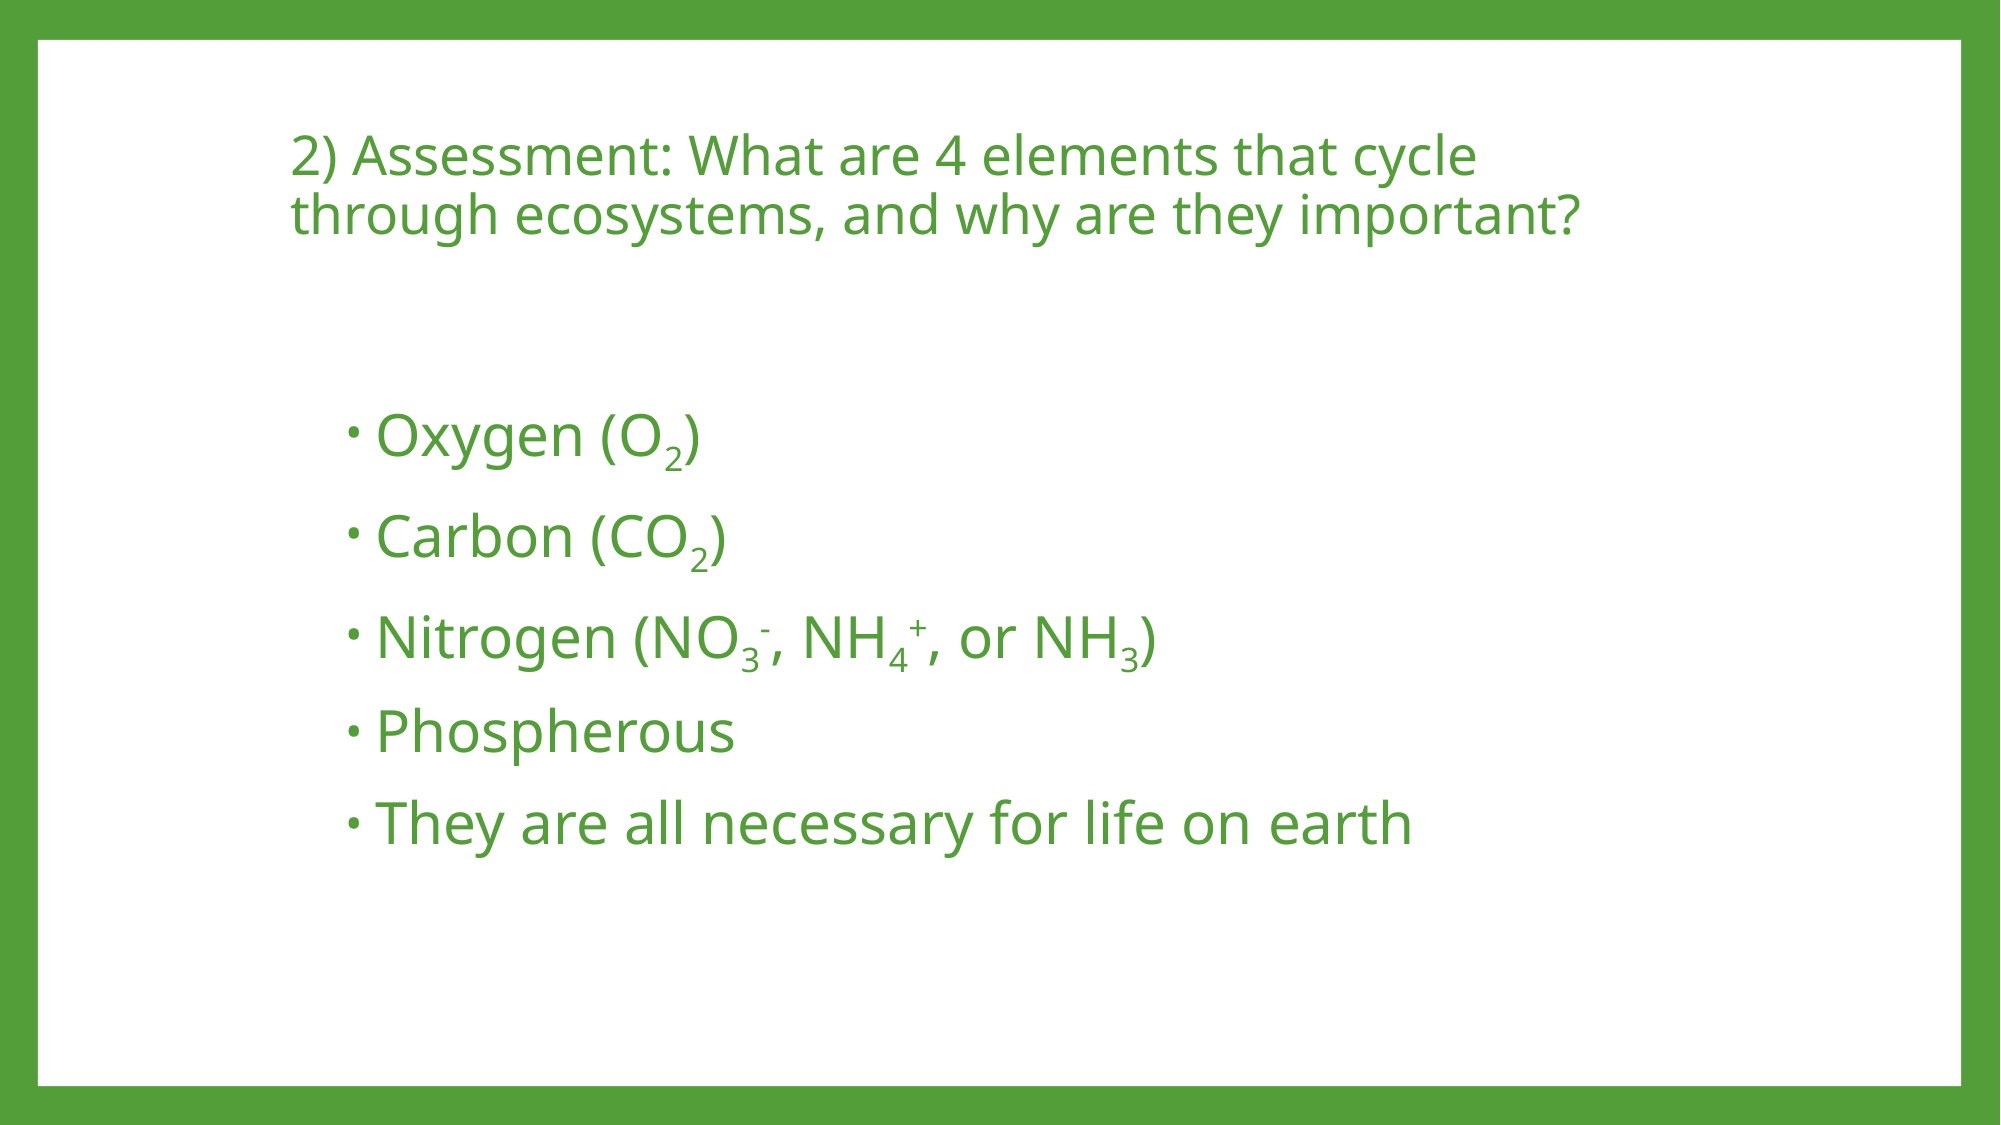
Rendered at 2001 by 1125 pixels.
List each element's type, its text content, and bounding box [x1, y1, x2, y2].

list Oxygen (O2) Carbon (CO2) Nitrogen (NO3-, NH4+, or NH3) Phospherous They are all necessary for life on earth [322, 391, 1686, 759]
title 2) Assessment: What are 4 elements that cycle through ecosystems, and why are they important? [275, 119, 1700, 256]
